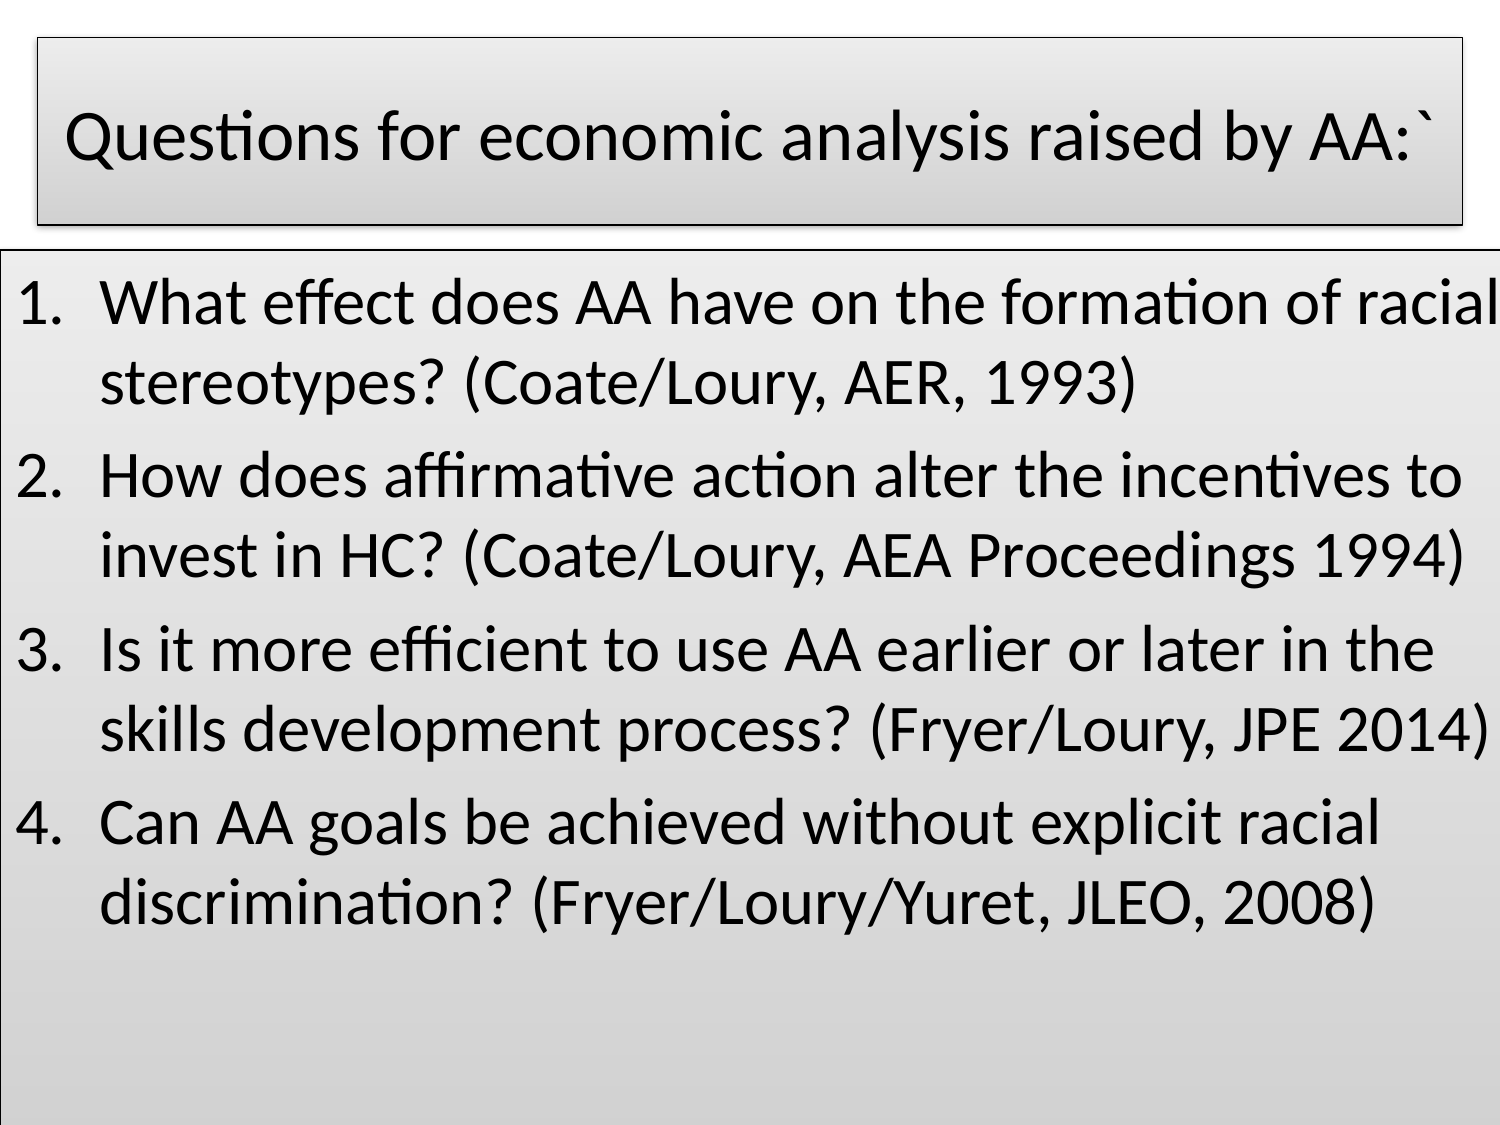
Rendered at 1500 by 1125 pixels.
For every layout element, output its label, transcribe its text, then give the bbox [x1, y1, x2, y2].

list What effect does AA have on the formation of racial stereotypes? (Coate/Loury, AER, 1993) How does affirmative action alter the incentives to invest in HC? (Coate/Loury, AEA Proceedings 1994) Is it more efficient to use AA earlier or later in the skills development process? (Fryer/Loury, JPE 2014) Can AA goals be achieved without explicit racial discrimination? (Fryer/Loury/Yuret, JLEO, 2008) [0, 249, 1500, 1125]
title Questions for economic analysis raised by AA:` [37, 37, 1463, 226]
